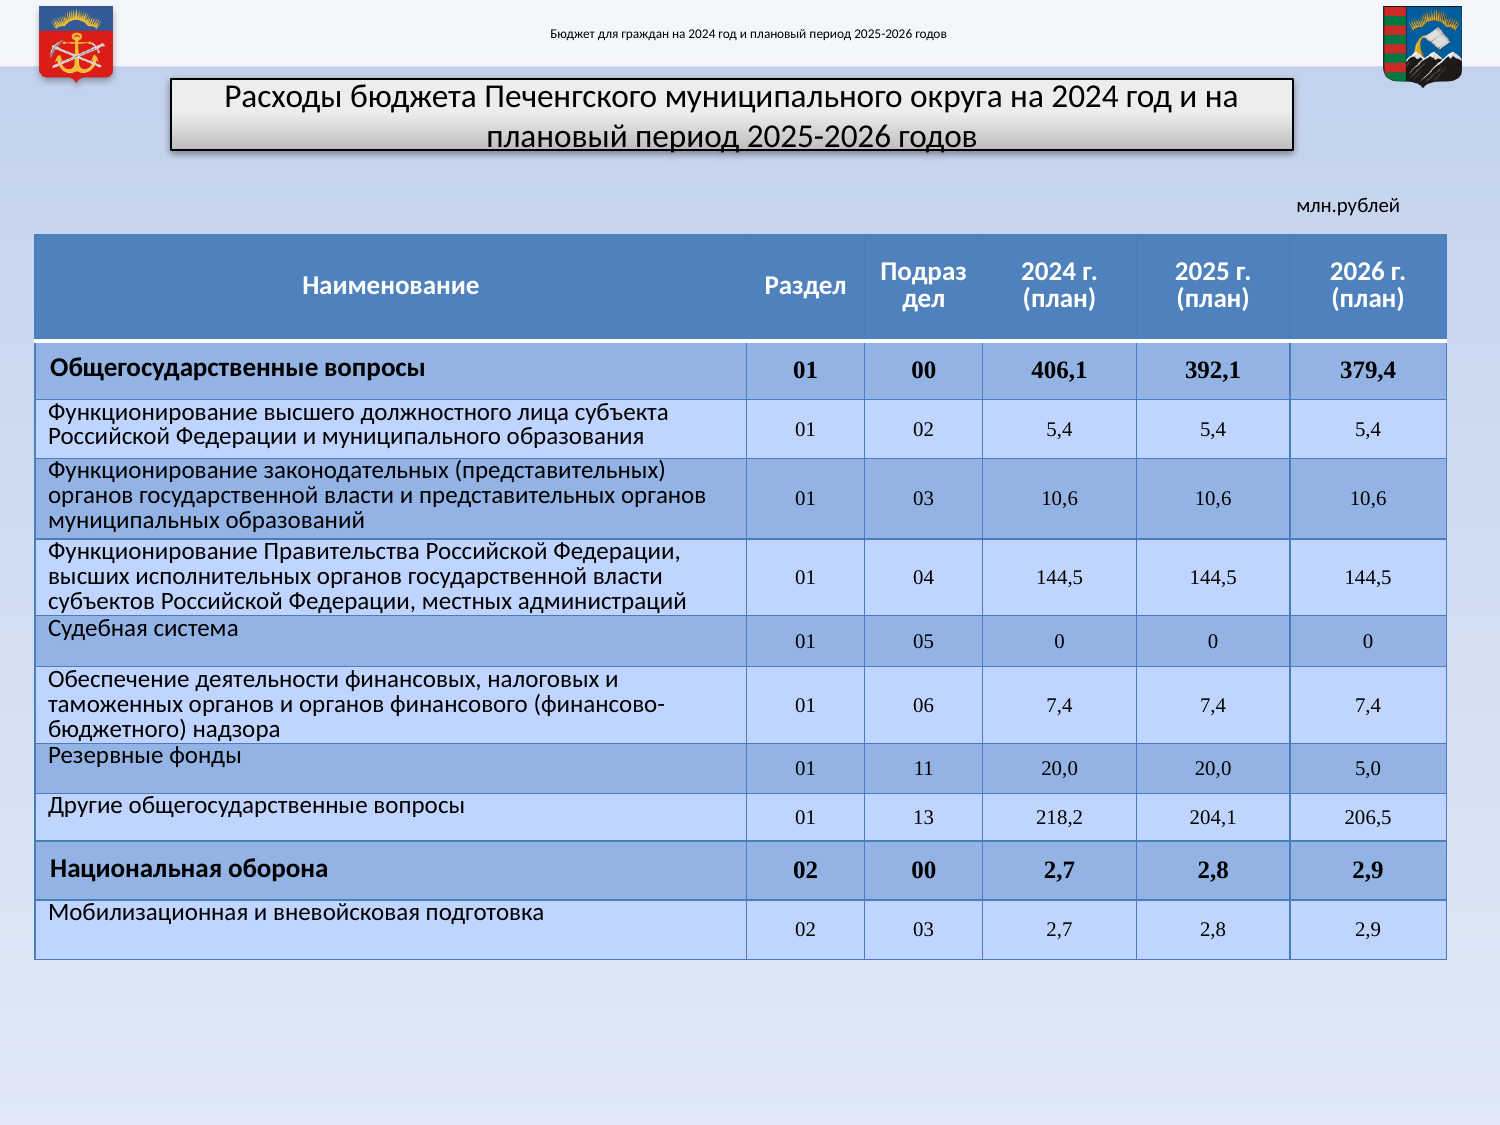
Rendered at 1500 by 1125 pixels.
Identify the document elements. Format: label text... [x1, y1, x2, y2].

table_cell 144,5 [983, 540, 1136, 615]
table_cell Судебная система [36, 616, 746, 666]
table_cell 0 [1291, 616, 1446, 666]
table_cell 00 [865, 343, 982, 399]
table_cell 2,9 [1291, 901, 1446, 959]
table_cell Мобилизационная и вневойсковая подготовка [36, 901, 746, 959]
table_cell 11 [865, 744, 982, 793]
table_cell 02 [747, 901, 864, 959]
table_cell 03 [865, 901, 982, 959]
table_cell 01 [747, 343, 864, 399]
table_cell 5,4 [983, 400, 1136, 458]
table_cell 10,6 [1137, 459, 1289, 538]
table_header 2026 г. (план) [1291, 235, 1446, 339]
table_cell 01 [747, 667, 864, 743]
table_cell 5,0 [1291, 744, 1446, 793]
table_cell 206,5 [1291, 794, 1446, 840]
table_cell Резервные фонды [36, 744, 746, 793]
table_cell 01 [747, 616, 864, 666]
table_header Раздел [747, 235, 864, 339]
table_cell Обеспечение деятельности финансовых, налоговых и таможенных органов и органов финансового (финансово- бюджетного) надзора [36, 667, 746, 743]
table_cell 406,1 [983, 343, 1136, 399]
table_header 2024 г. (план) [983, 235, 1136, 339]
table_header 2025 г. (план) [1137, 235, 1289, 339]
table_cell 5,4 [1137, 400, 1289, 458]
table_cell 392,1 [1137, 343, 1289, 399]
table_header Подраздел [865, 235, 982, 339]
table_cell 7,4 [983, 667, 1136, 743]
table_cell 204,1 [1137, 794, 1289, 840]
table_cell Функционирование Правительства Российской Федерации, высших исполнительных органов государственной власти субъектов Российской Федерации, местных администраций [36, 540, 746, 615]
table_cell 7,4 [1137, 667, 1289, 743]
table_cell 13 [865, 794, 982, 840]
table_cell 20,0 [1137, 744, 1289, 793]
table_cell 03 [865, 459, 982, 538]
table_cell 2,7 [983, 842, 1136, 899]
table_cell 02 [747, 842, 864, 899]
table_cell 0 [1137, 616, 1289, 666]
table_cell 2,8 [1137, 842, 1289, 899]
table_cell 10,6 [1291, 459, 1446, 538]
table_cell 05 [865, 616, 982, 666]
table_cell 144,5 [1137, 540, 1289, 615]
text_box Бюджет для граждан на 2024 год и плановый период 2025-2026 годов [0, 0, 1500, 67]
table_cell 144,5 [1291, 540, 1446, 615]
table_cell Функционирование высшего должностного лица субъекта Российской Федерации и муниципального образования [36, 400, 746, 458]
table_cell 218,2 [983, 794, 1136, 840]
table_cell 2,9 [1291, 842, 1446, 899]
table_cell Общегосударственные вопросы [36, 343, 746, 399]
table_cell 01 [747, 459, 864, 538]
table_cell 0 [983, 616, 1136, 666]
table_cell Другие общегосударственные вопросы [36, 794, 746, 840]
text_box Расходы бюджета Печенгского муниципального округа на 2024 год и на плановый период 2025-2026 годов [170, 78, 1294, 151]
table_cell 2,8 [1137, 901, 1289, 959]
table_cell 5,4 [1291, 400, 1446, 458]
table_header Наименование [36, 235, 746, 339]
table_cell 2,7 [983, 901, 1136, 959]
picture [1383, 6, 1463, 88]
table_cell 01 [747, 744, 864, 793]
table_cell 04 [865, 540, 982, 615]
table_cell 379,4 [1291, 343, 1446, 399]
text_box млн.рублей [1281, 184, 1424, 225]
table_cell 7,4 [1291, 667, 1446, 743]
table_cell 06 [865, 667, 982, 743]
table_cell 20,0 [983, 744, 1136, 793]
table_cell 10,6 [983, 459, 1136, 538]
table_cell 00 [865, 842, 982, 899]
table_cell 01 [747, 400, 864, 458]
table_cell Национальная оборона [36, 842, 746, 899]
picture [39, 6, 114, 83]
table_cell 01 [747, 794, 864, 840]
table_cell Функционирование законодательных (представительных) органов государственной власти и представительных органов муниципальных образований [36, 459, 746, 538]
table_cell 02 [865, 400, 982, 458]
table_cell 01 [747, 540, 864, 615]
